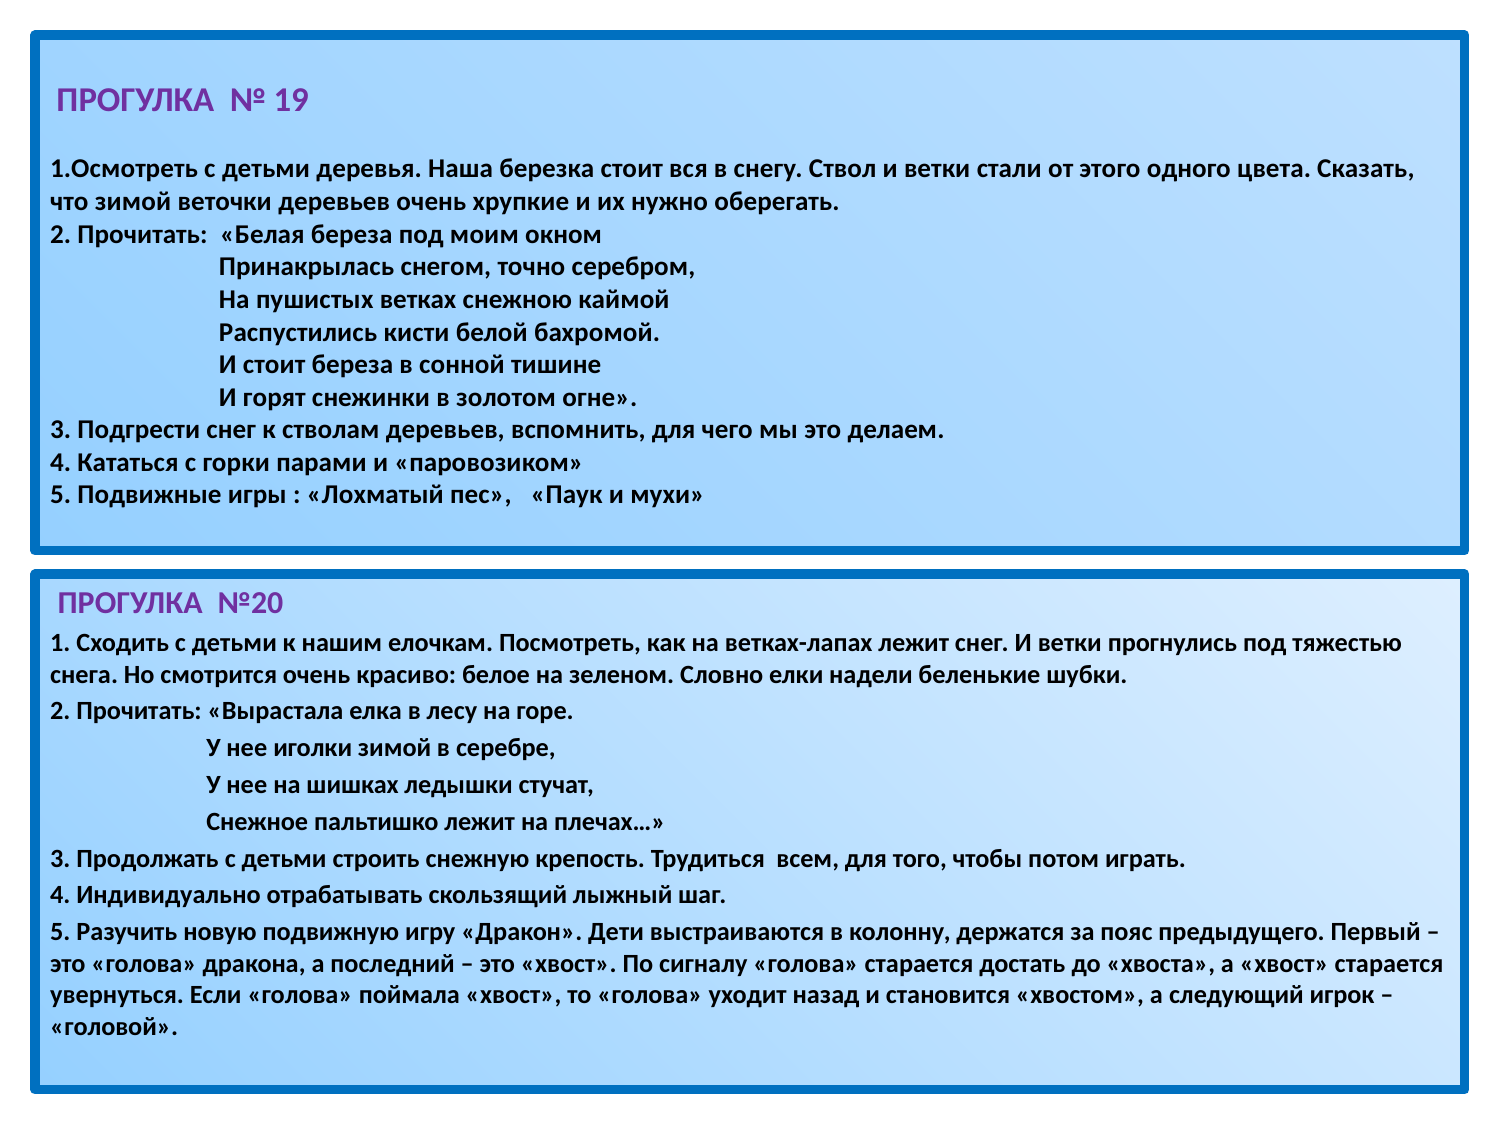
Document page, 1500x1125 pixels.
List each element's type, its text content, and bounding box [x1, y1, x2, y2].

title ПРОГУЛКА № 19 1.Осмотреть с детьми деревья. Наша березка стоит вся в снегу. Ствол и ветки стали от этого одного цвета. Сказать, что зимой веточки деревьев очень хрупкие и их нужно оберегать. 2. Прочитать: «Белая береза под моим окном Принакрылась снегом, точно серебром, На пушистых ветках снежною каймой Распустились кисти белой бахромой. И стоит береза в сонной тишине И горят снежинки в золотом огне». 3. Подгрести снег к стволам деревьев, вспомнить, для чего мы это делаем. 4. Кататься с горки парами и «паровозиком» 5. Подвижные игры : «Лохматый пес», «Паук и мухи» [35, 35, 1465, 551]
subtitle ПРОГУЛКА №20 1. Сходить с детьми к нашим елочкам. Посмотреть, как на ветках-лапах лежит снег. И ветки прогнулись под тяжестью снега. Но смотрится очень красиво: белое на зеленом. Словно елки надели беленькие шубки. 2. Прочитать: «Вырастала елка в лесу на горе. У нее иголки зимой в серебре, У нее на шишках ледышки стучат, Снежное пальтишко лежит на плечах…» 3. Продолжать с детьми строить снежную крепость. Трудиться всем, для того, чтобы потом играть. 4. Индивидуально отрабатывать скользящий лыжный шаг. 5. Разучить новую подвижную игру «Дракон». Дети выстраиваются в колонну, держатся за пояс предыдущего. Первый – это «голова» дракона, а последний – это «хвост». По сигналу «голова» старается достать до «хвоста», а «хвост» старается увернуться. Если «голова» поймала «хвост», то «голова» уходит назад и становится «хвостом», а следующий игрок – «головой». [35, 574, 1465, 1090]
